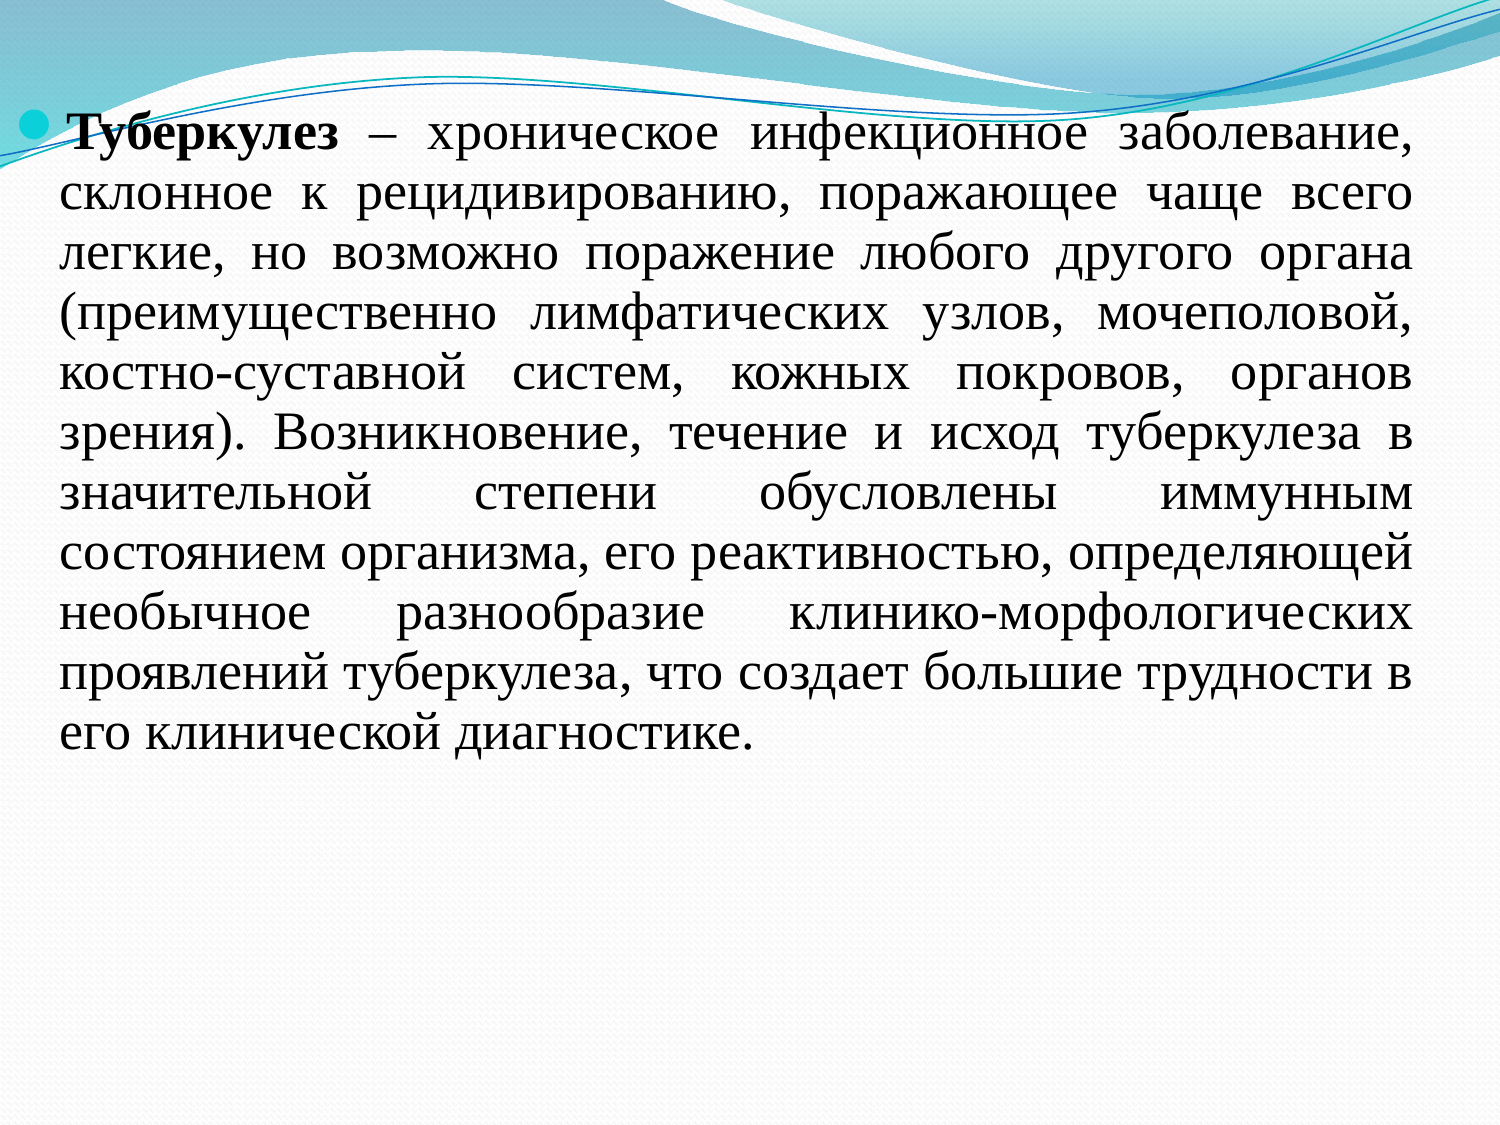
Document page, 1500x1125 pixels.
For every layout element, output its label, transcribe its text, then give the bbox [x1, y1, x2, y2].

list Туберкулез – хроническое инфекционное заболевание, склонное к рецидивированию, поражающее чаще всего легкие, но возможно поражение любого другого органа (преимущественно лимфатических узлов, мочеполовой, костно-суставной систем, кожных покровов, органов зрения). Возникновение, течение и исход туберкулеза в значительной степени обусловлены иммунным состоянием организма, его реактивностью, определяющей необычное разнообразие клинико-морфологических проявлений туберкулеза, что создает большие трудности в его клинической диагностике. [0, 93, 1430, 1038]
